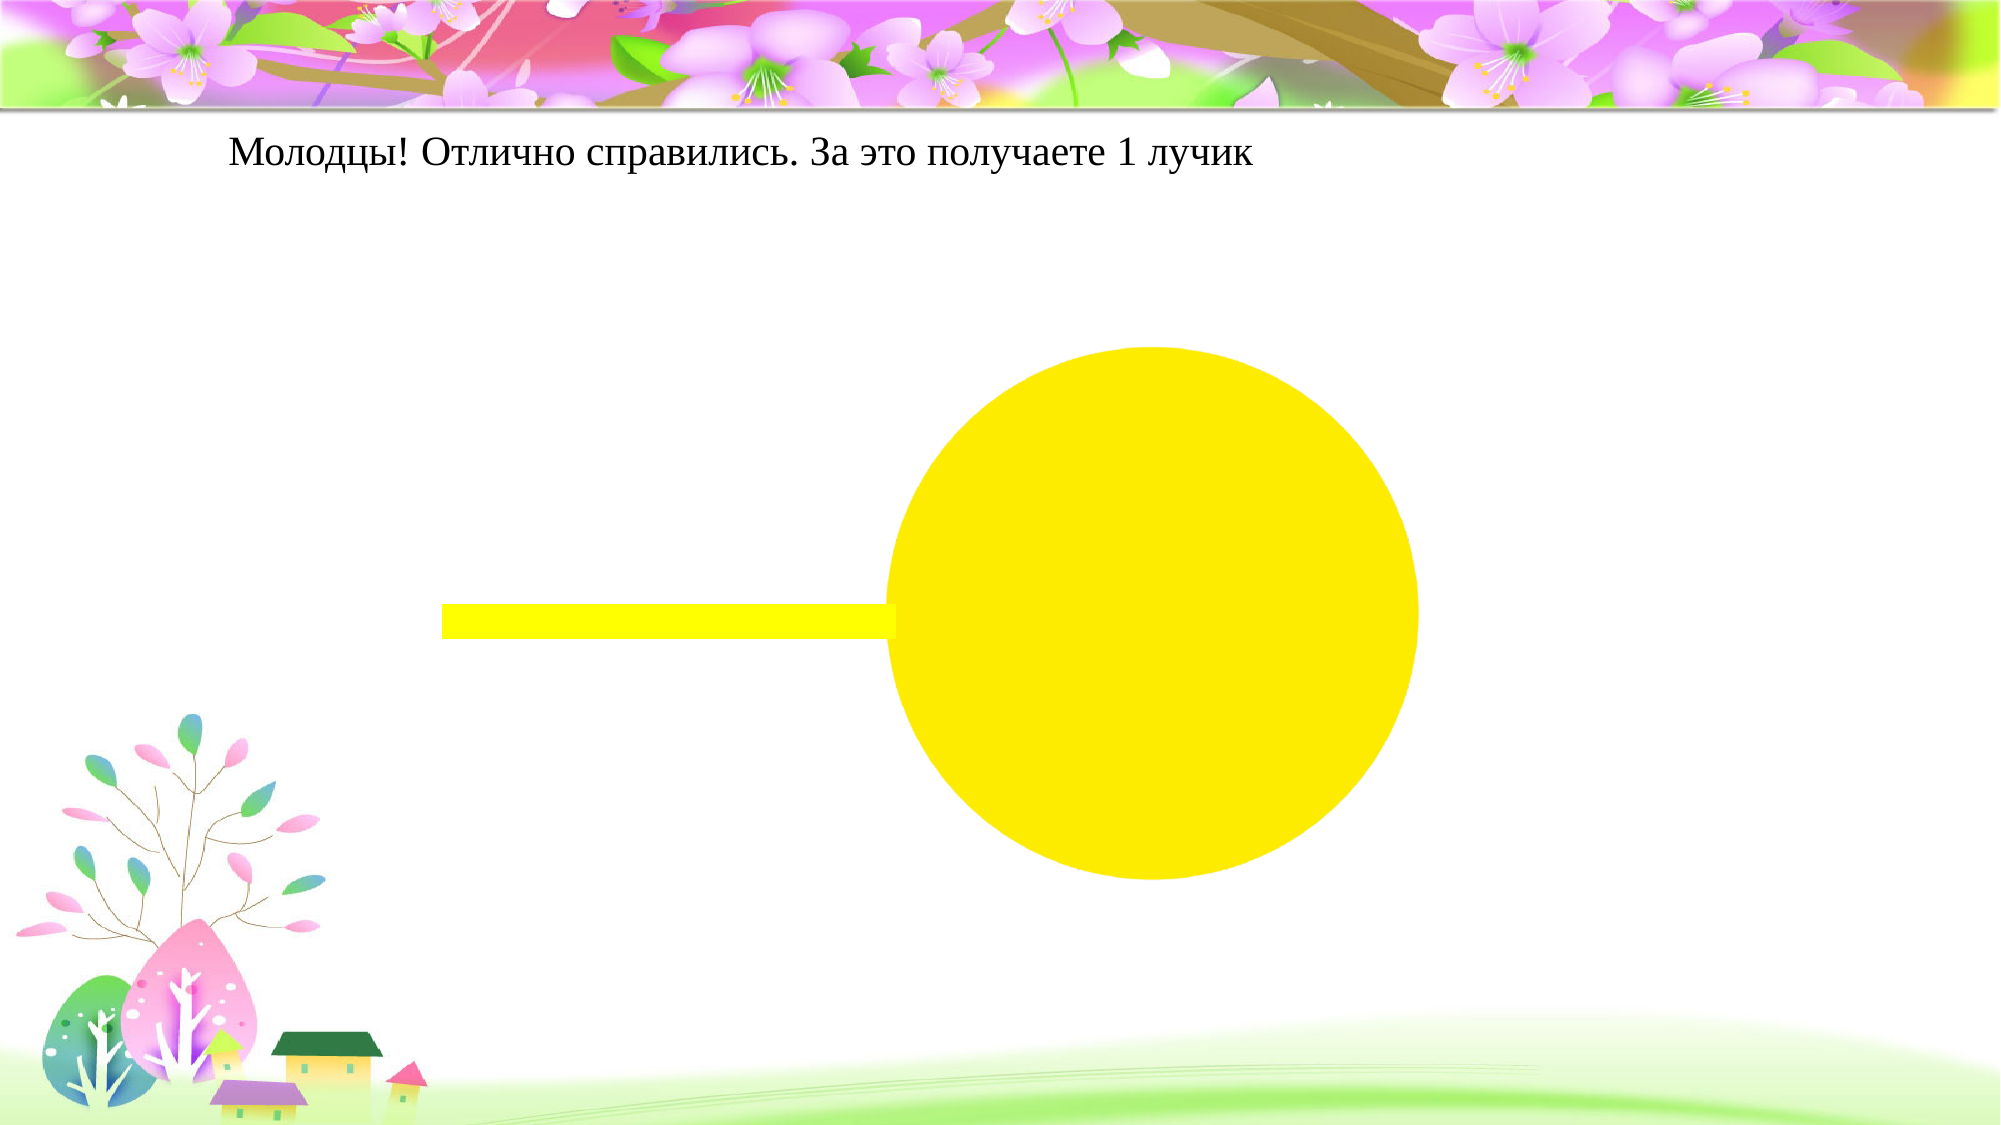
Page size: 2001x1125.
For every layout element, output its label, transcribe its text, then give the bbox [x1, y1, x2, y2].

text_box [442, 604, 874, 639]
picture [0, 0, 2001, 1125]
text_box Молодцы! Отлично справились. За это получаете 1 лучик [134, 116, 1348, 182]
